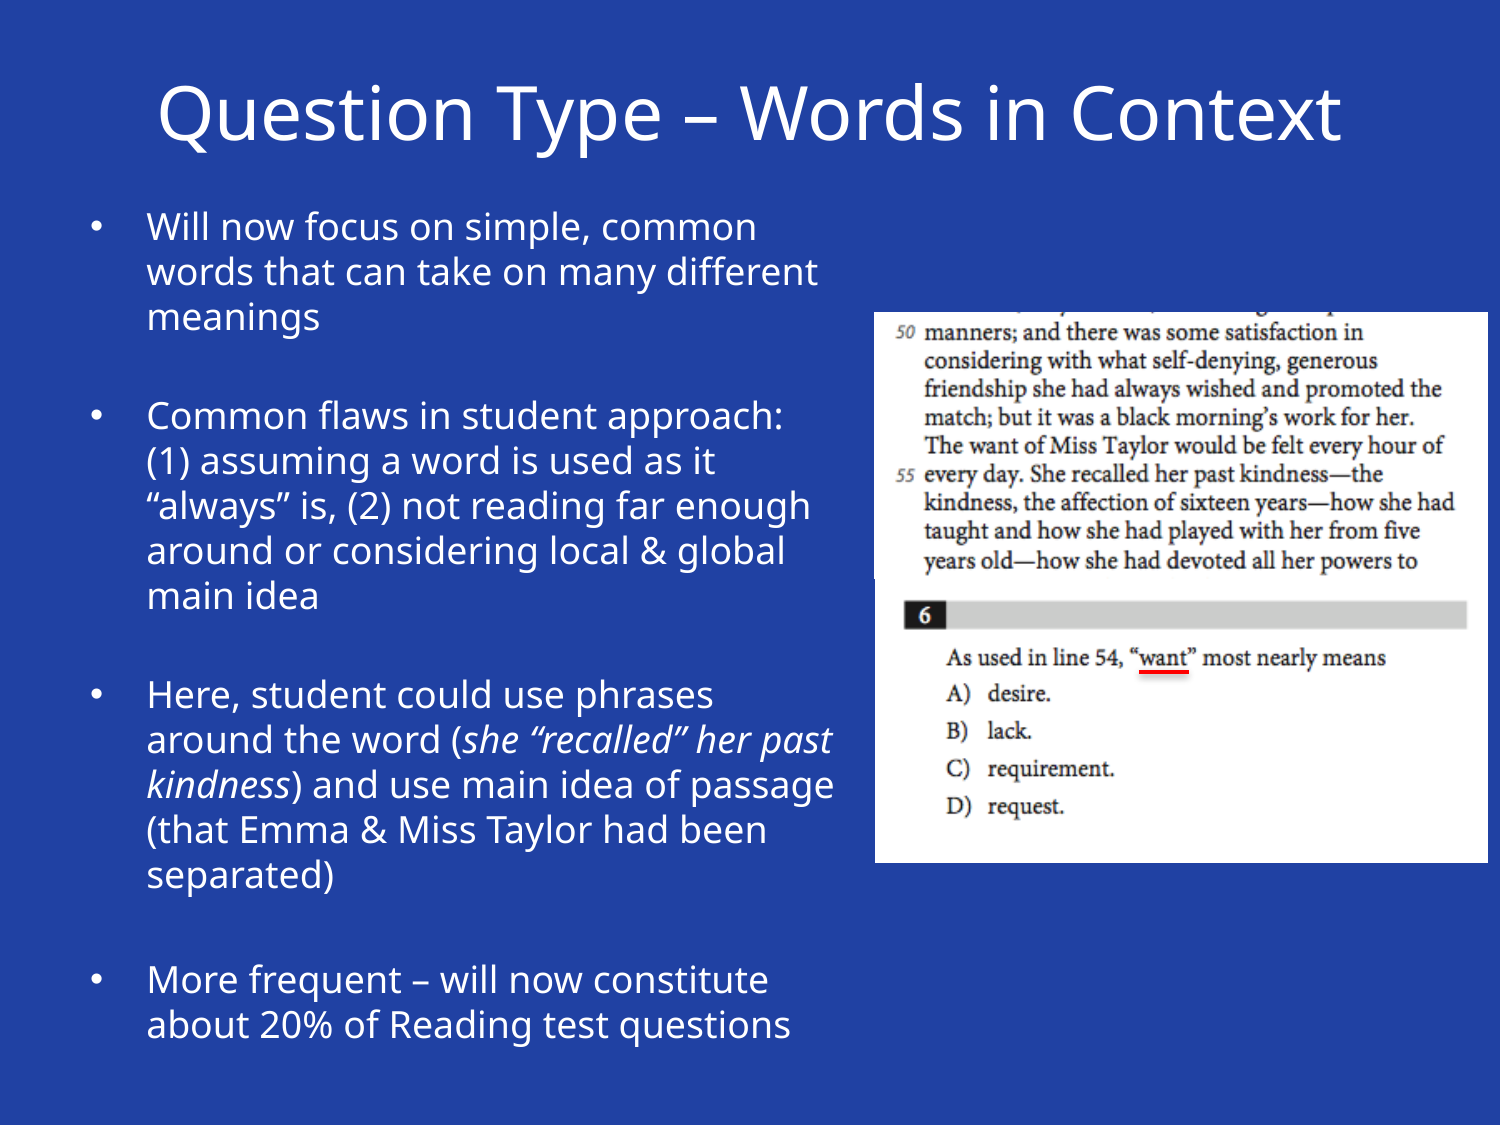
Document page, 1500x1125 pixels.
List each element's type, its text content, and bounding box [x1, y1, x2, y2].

picture [874, 312, 1488, 863]
title Question Type – Words in Context [75, 16, 1425, 205]
list Will now focus on simple, common words that can take on many different meanings Common flaws in student approach: (1) assuming a word is used as it “always” is, (2) not reading far enough around or considering local & global main idea Here, student could use phrases around the word (she “recalled” her past kindness) and use main idea of passage (that Emma & Miss Taylor had been separated) More frequent – will now constitute about 20% of Reading test questions [75, 195, 853, 1109]
